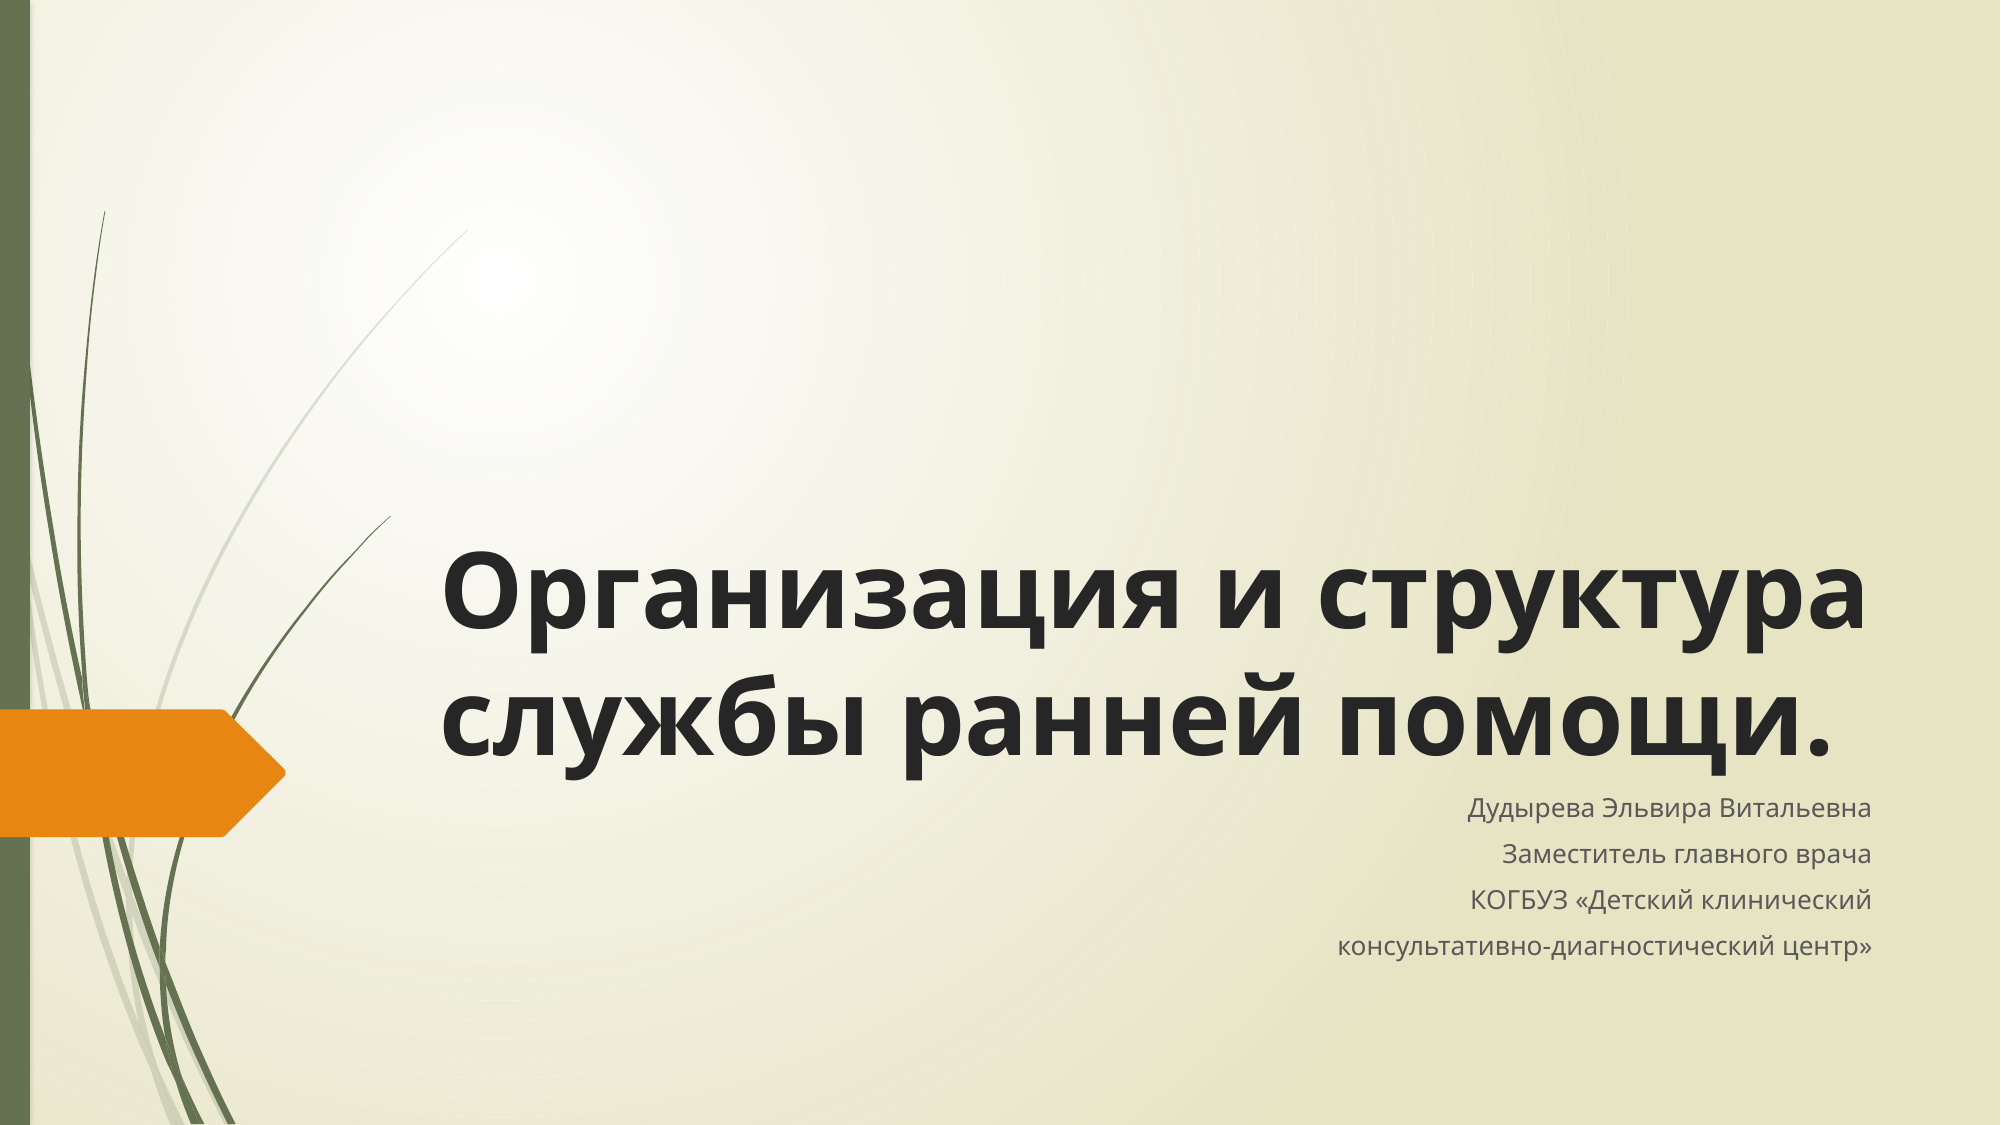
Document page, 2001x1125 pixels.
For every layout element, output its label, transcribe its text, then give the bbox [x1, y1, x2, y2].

subtitle Дудырева Эльвира Витальевна Заместитель главного врача КОГБУЗ «Детский клинический консультативно-диагностический центр» [424, 783, 1888, 969]
title Организация и структура службы ранней помощи. [424, 412, 1888, 783]
